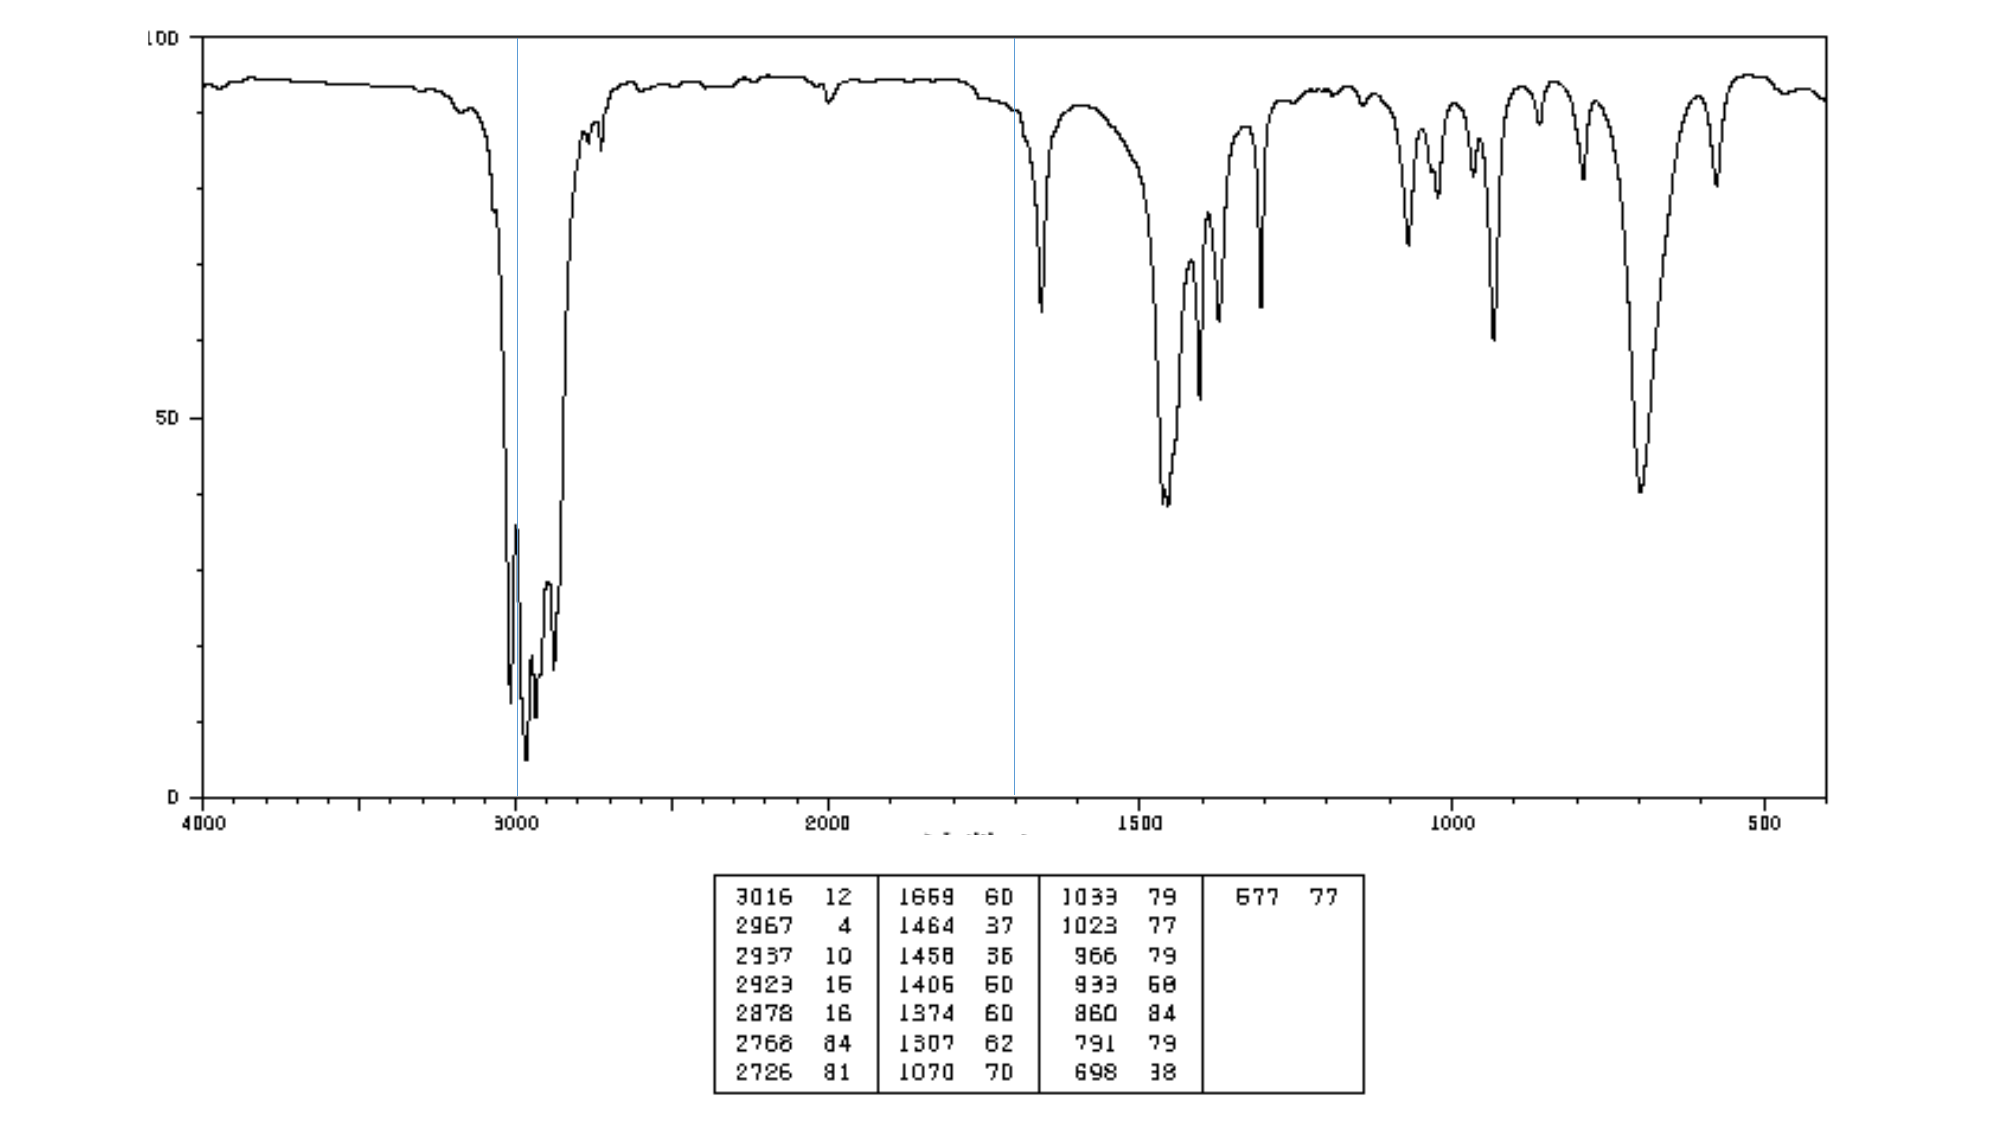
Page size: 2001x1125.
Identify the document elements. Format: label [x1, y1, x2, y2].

picture [660, 855, 1411, 1111]
picture [148, 14, 1852, 835]
